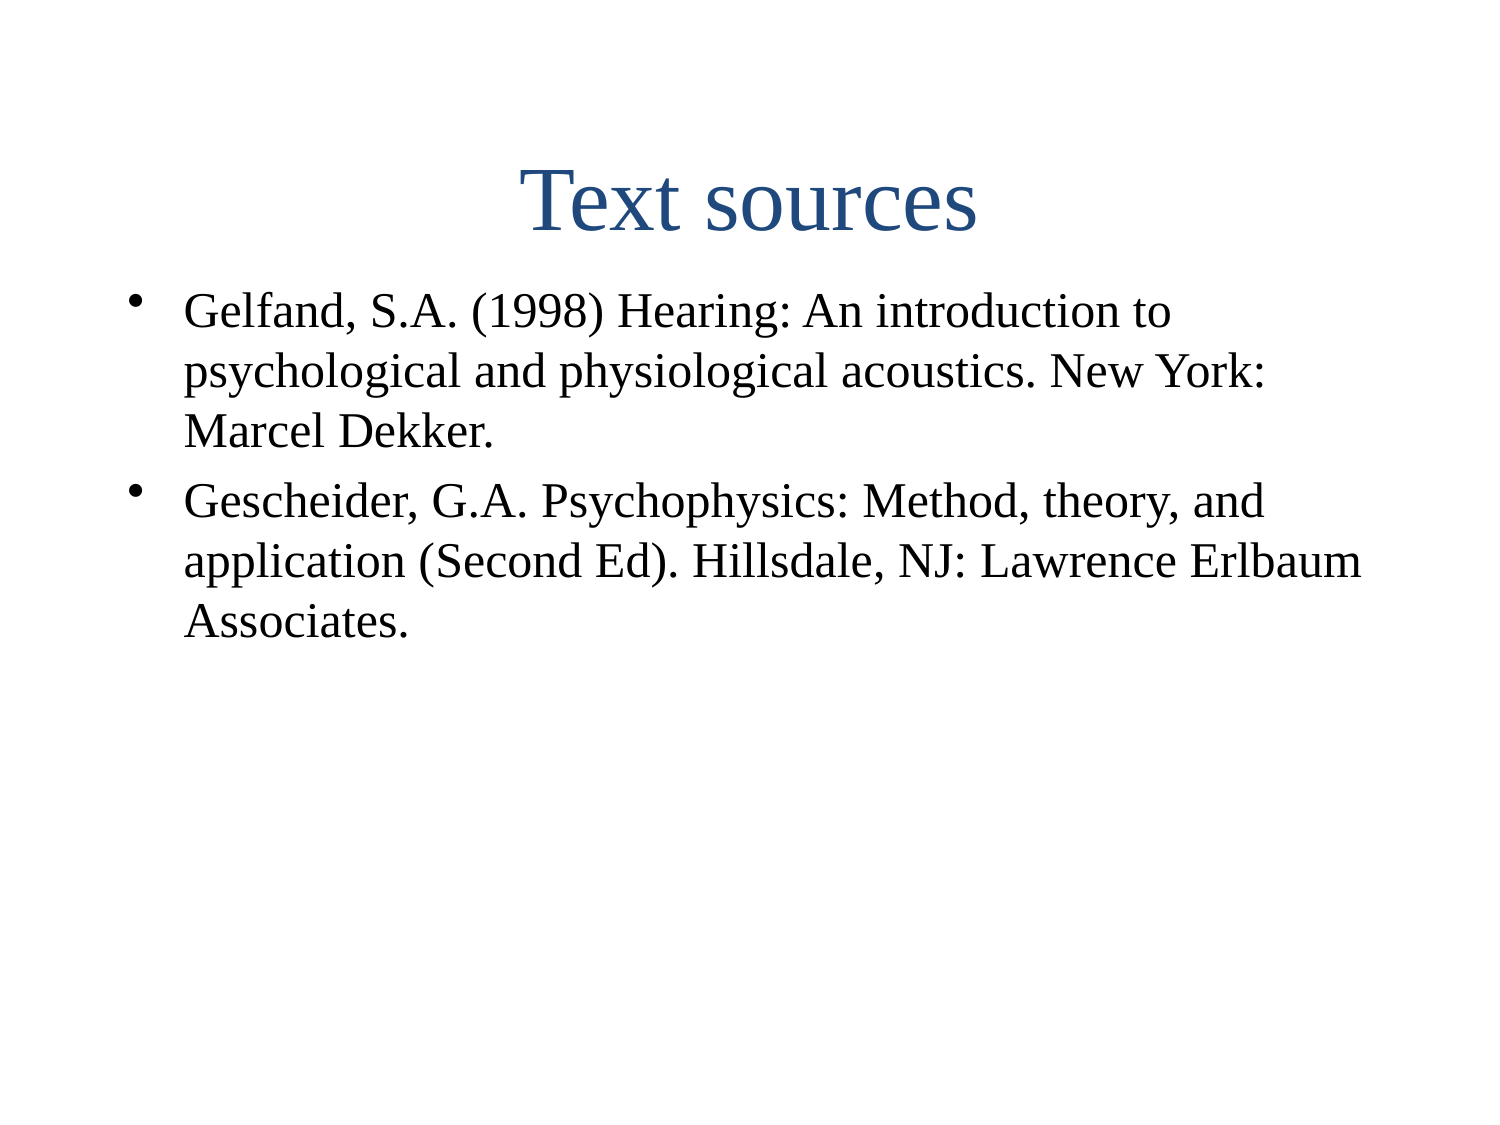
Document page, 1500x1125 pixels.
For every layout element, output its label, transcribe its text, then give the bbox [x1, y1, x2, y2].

text_box Gelfand, S.A. (1998) Hearing: An introduction to psychological and physiological acoustics. New York: Marcel Dekker. Gescheider, G.A. Psychophysics: Method, theory, and application (Second Ed). Hillsdale, NJ: Lawrence Erlbaum Associates. [112, 269, 1388, 1016]
text_box Text sources [112, 99, 1388, 269]
